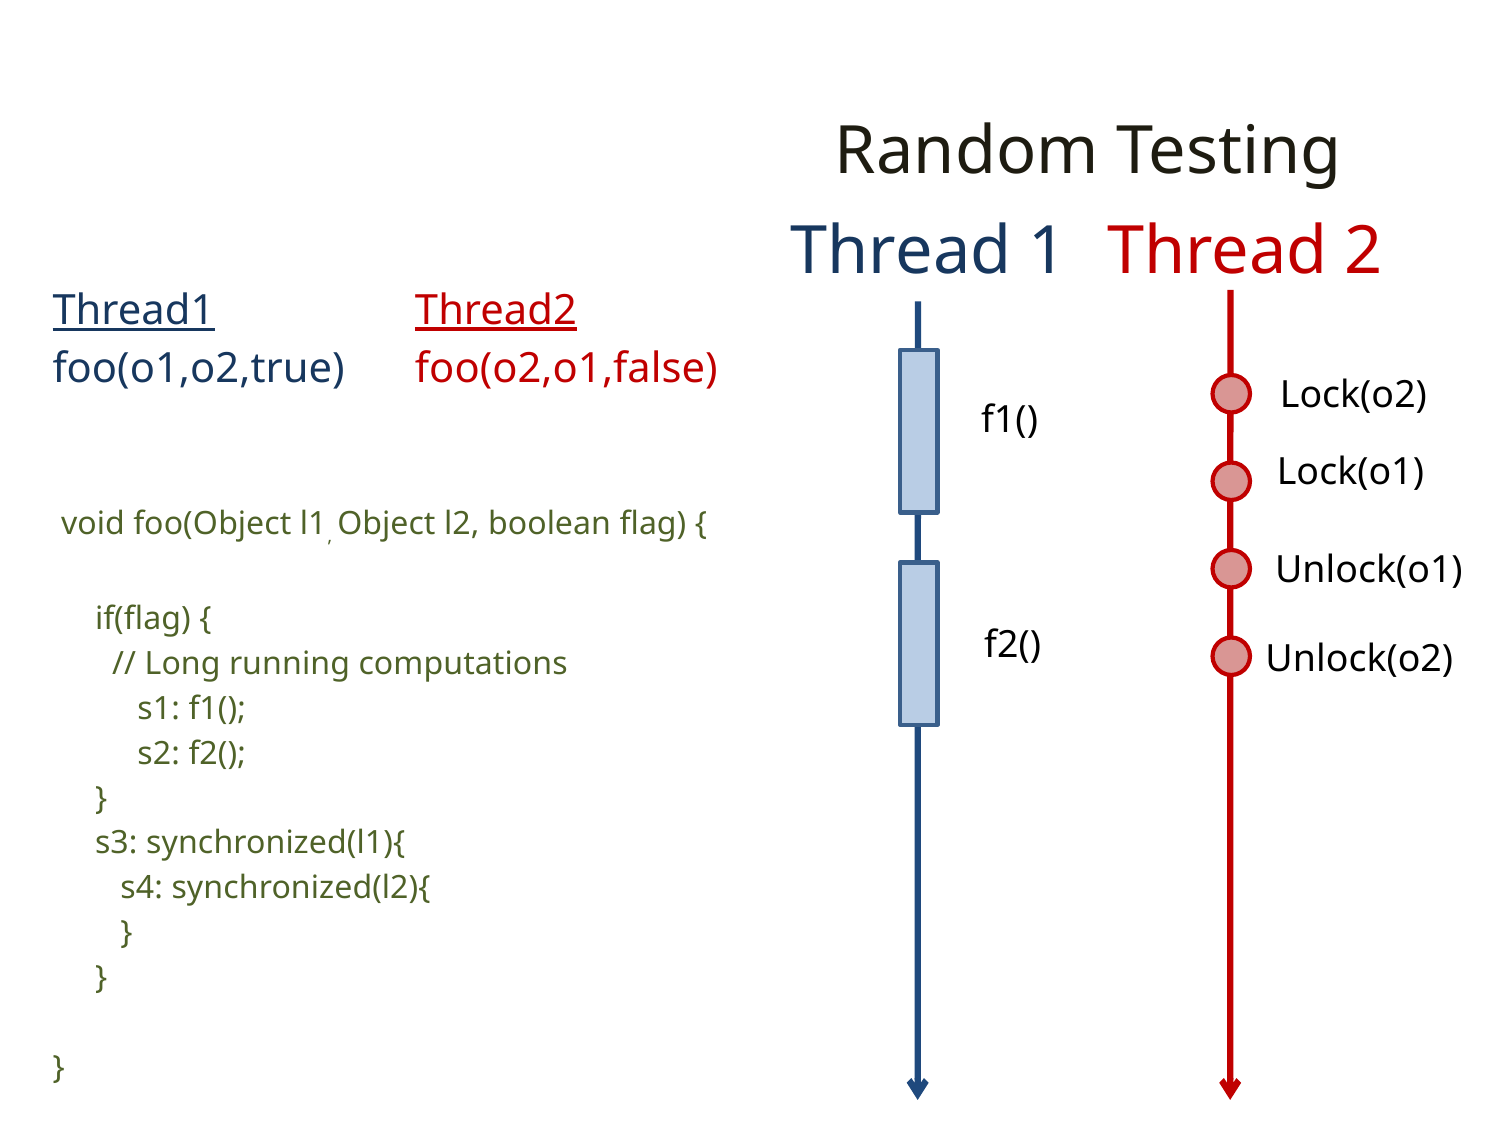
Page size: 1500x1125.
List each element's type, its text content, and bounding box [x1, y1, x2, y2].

text_box Unlock(o1) [1410, 537, 1478, 598]
text_box Lock(o1) [1410, 439, 1439, 500]
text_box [1085, 199, 1406, 1101]
list Thread1 foo(o1,o2,true) [37, 275, 399, 425]
text_box Lock(o2) [1410, 362, 1442, 423]
text_box Unlock(o2) [1410, 626, 1469, 687]
text_box void foo(Object l1, Object l2, boolean flag) { if(flag) { // Long running computations s1: f1(); s2: f2(); } s3: synchronized(l1){ s4: synchronized(l2){ } } } [37, 450, 769, 1100]
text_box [774, 199, 1084, 1101]
text_box Random Testing [820, 99, 1357, 195]
text_box Thread2 foo(o2,o1,false) [399, 274, 763, 438]
